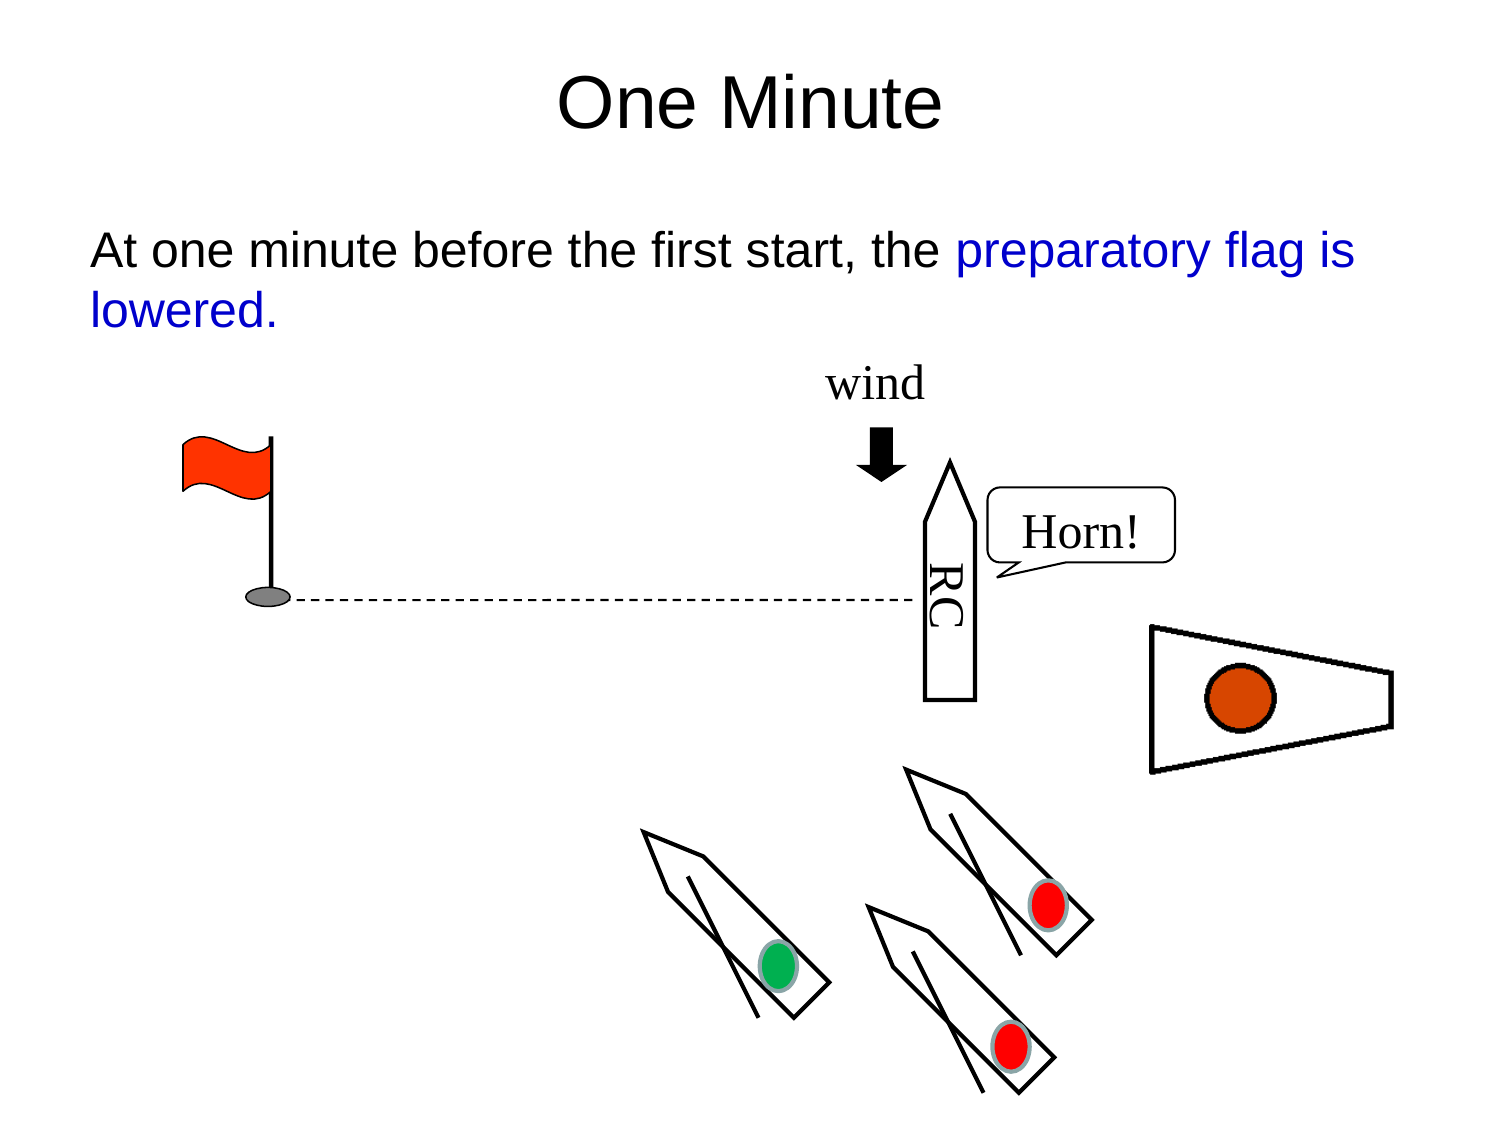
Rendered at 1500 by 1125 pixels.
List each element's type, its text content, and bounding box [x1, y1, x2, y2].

text_box [990, 1047, 1032, 1074]
picture [1149, 623, 1395, 777]
title One Minute [75, 45, 1426, 173]
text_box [599, 887, 838, 963]
list At one minute before the first start, the preparatory flag is lowered. [74, 209, 1426, 573]
text_box [758, 972, 799, 994]
text_box Horn! [987, 487, 1176, 578]
text_box RC [924, 488, 976, 700]
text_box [824, 962, 1063, 1038]
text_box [182, 436, 291, 607]
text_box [775, 341, 976, 480]
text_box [862, 824, 1101, 901]
text_box [1027, 909, 1069, 933]
